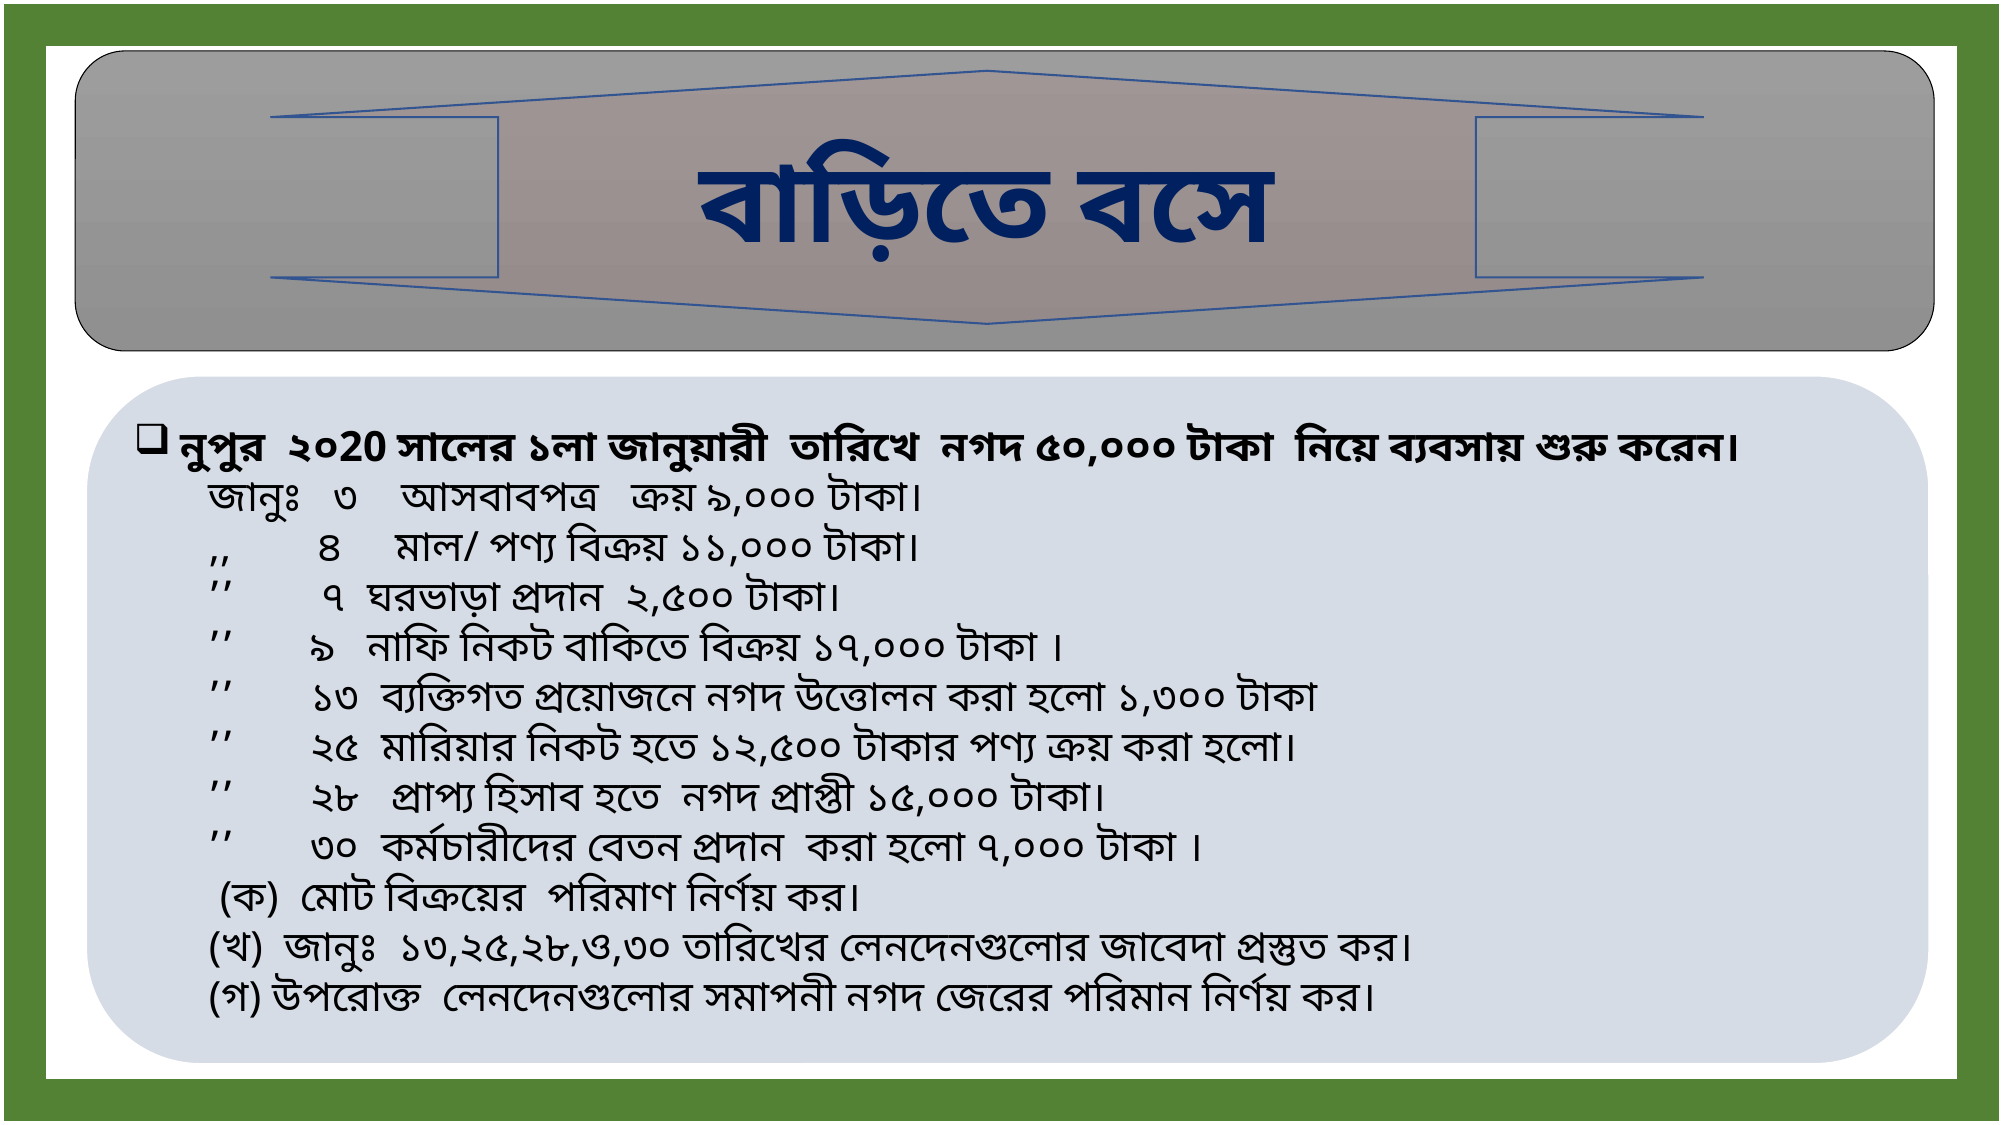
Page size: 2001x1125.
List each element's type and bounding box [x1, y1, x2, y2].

text_box [24, 24, 1979, 1101]
